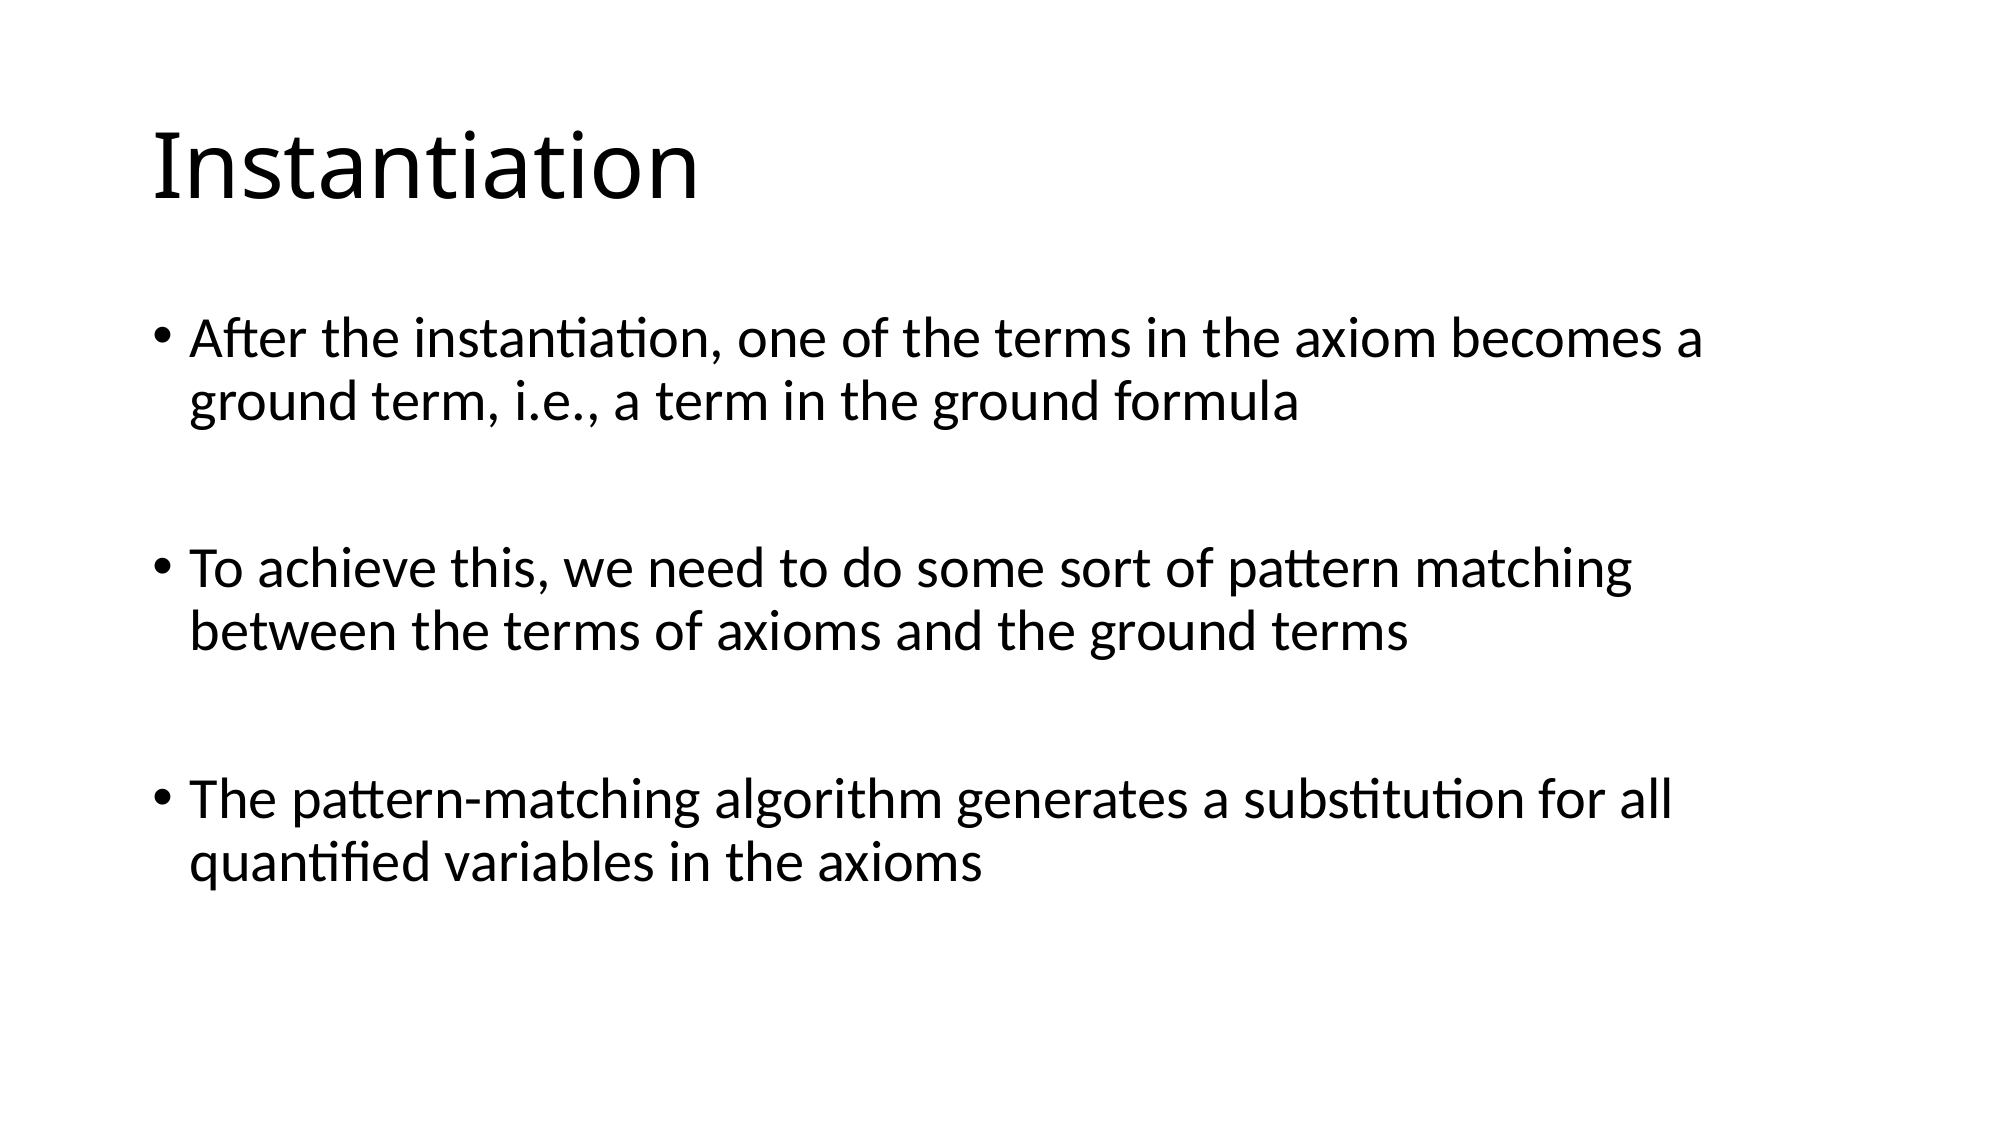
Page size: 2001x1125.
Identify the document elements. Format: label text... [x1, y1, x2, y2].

title Instantiation [137, 59, 1863, 278]
list After the instantiation, one of the terms in the axiom becomes a ground term, i.e., a term in the ground formula To achieve this, we need to do some sort of pattern matching between the terms of axioms and the ground terms The pattern-matching algorithm generates a substitution for all quantified variables in the axioms [137, 299, 1863, 1014]
